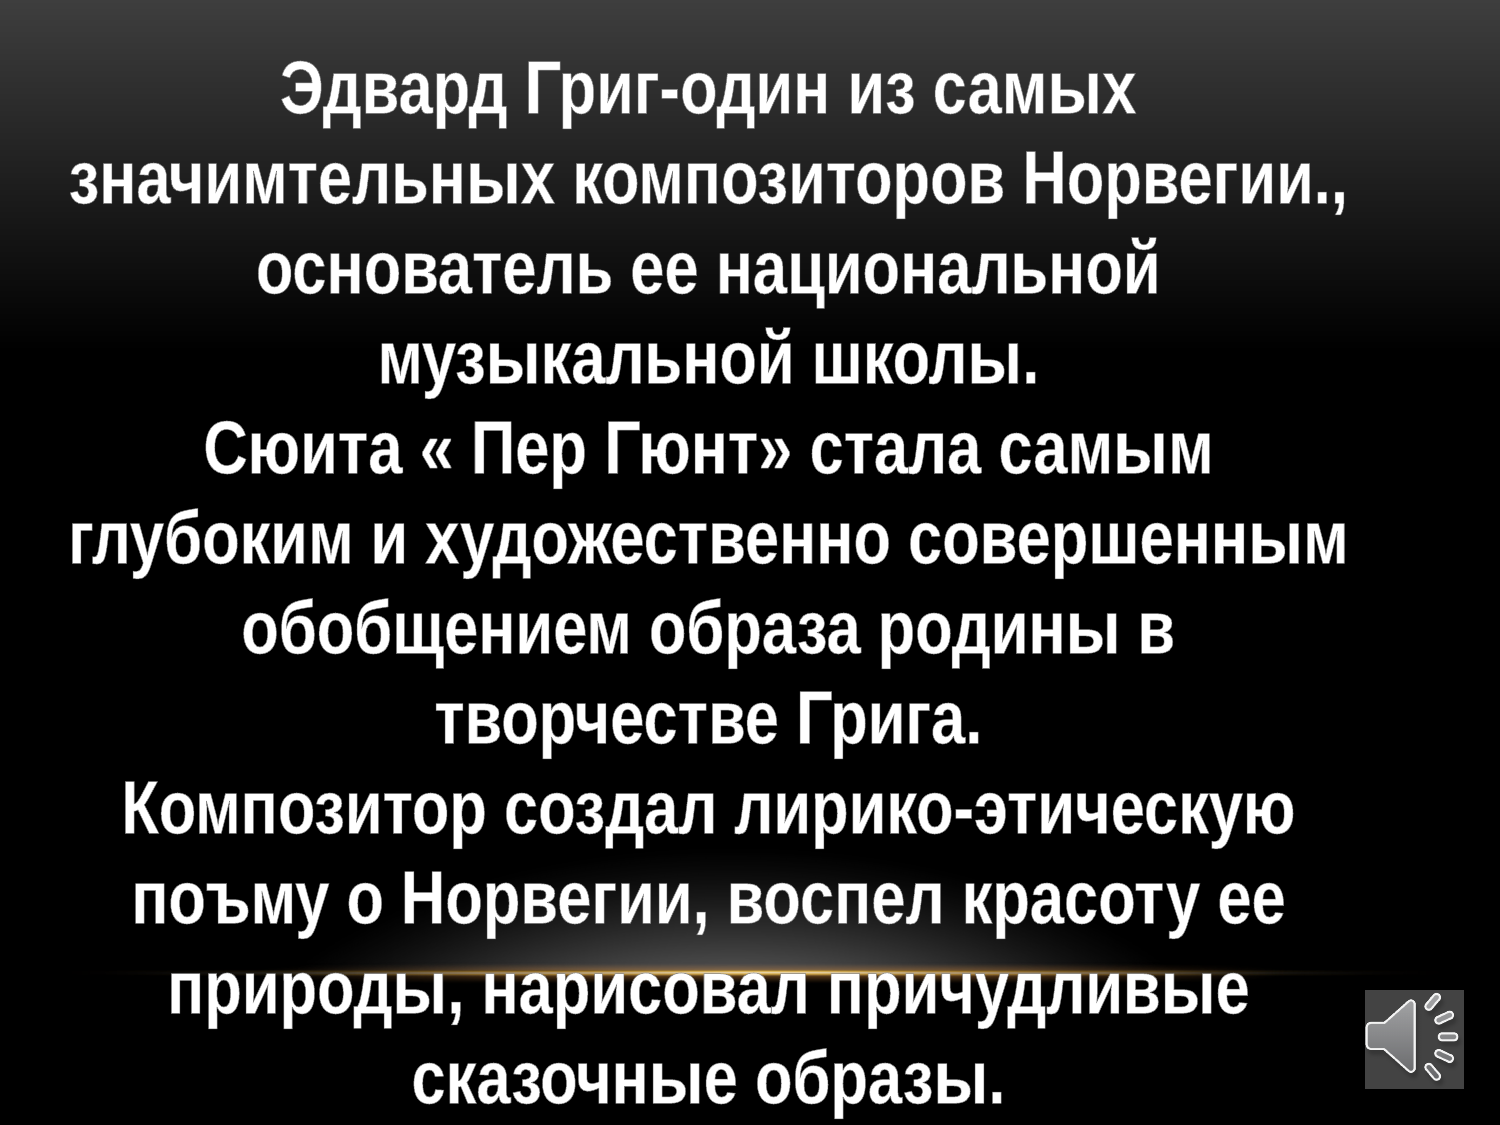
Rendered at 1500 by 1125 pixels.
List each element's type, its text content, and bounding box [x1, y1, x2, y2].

text_box Эдвард Григ-один из самых значимтельных композиторов Норвегии., основатель ее национальной музыкальной школы. Сюита « Пер Гюнт» стала самым глубоким и художественно совершенным обобщением образа родины в творчестве Грига. Композитор создал лирико-этическую поъму о Норвегии, воспел красоту ее природы, нарисовал причудливые сказочные образы. [53, 30, 1365, 1125]
picture [0, 0, 1500, 1125]
